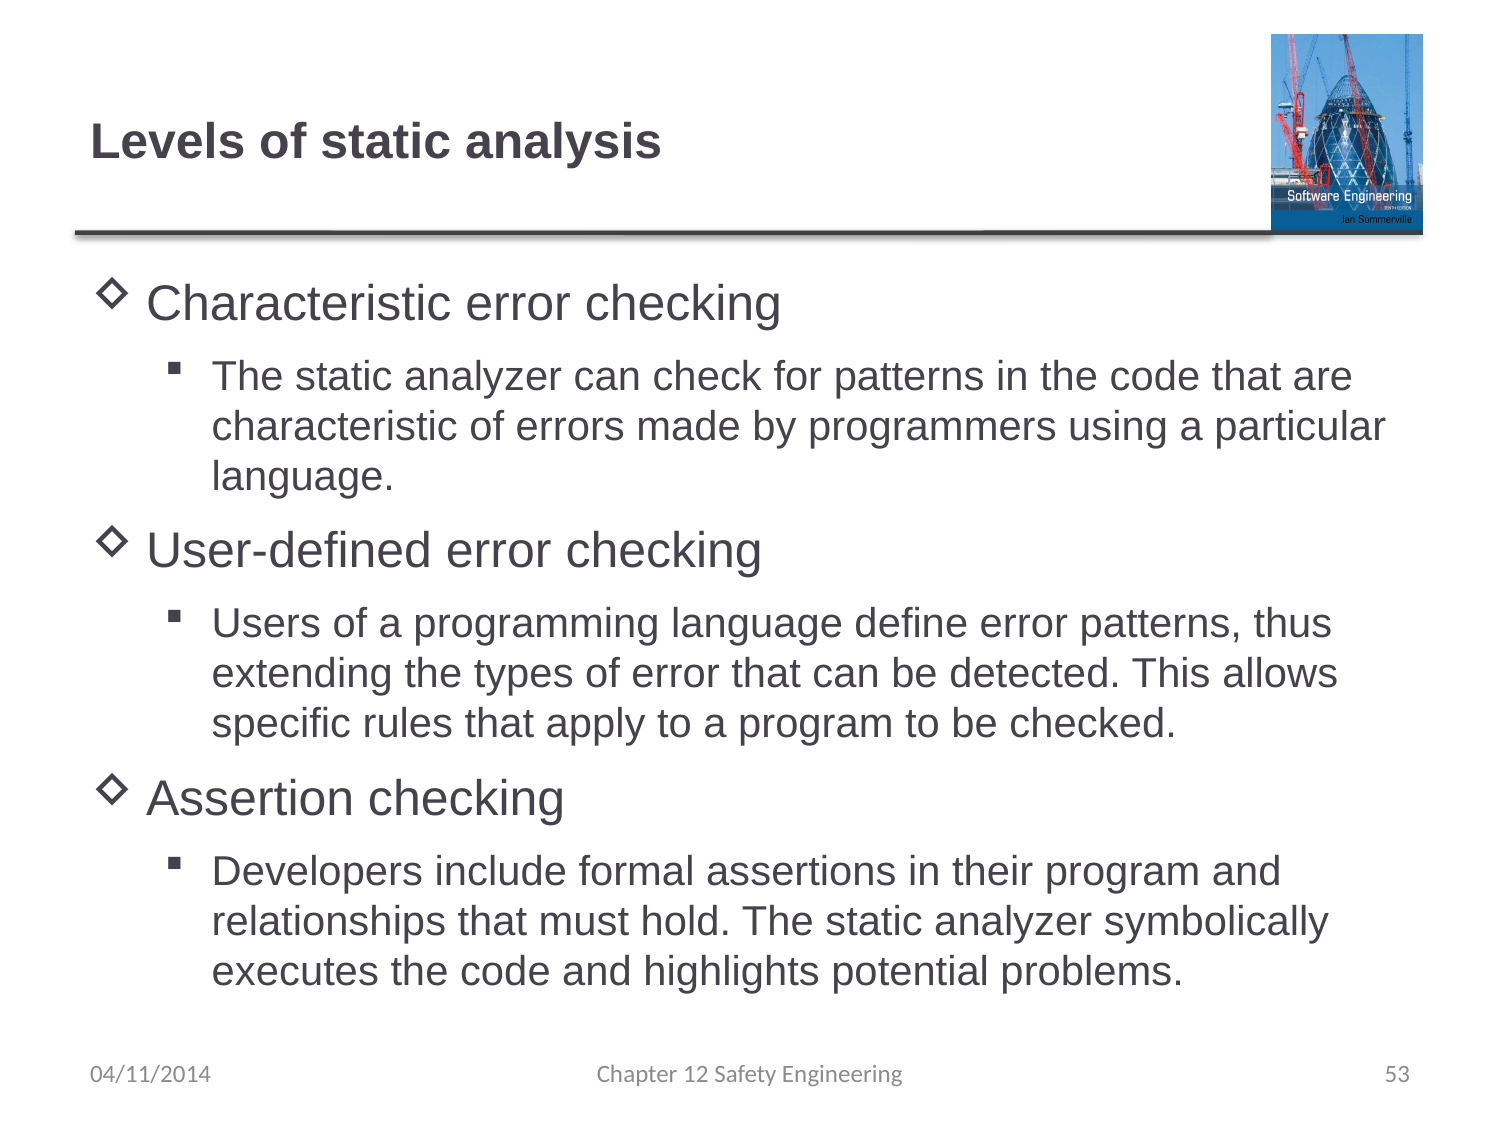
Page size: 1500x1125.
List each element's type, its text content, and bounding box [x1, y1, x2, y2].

footer Chapter 12 Safety Engineering [512, 1042, 988, 1103]
list Characteristic error checking The static analyzer can check for patterns in the code that are characteristic of errors made by programmers using a particular language. User-defined error checking Users of a programming language define error patterns, thus extending the types of error that can be detected. This allows specific rules that apply to a program to be checked. Assertion checking Developers include formal assertions in their program and relationships that must hold. The static analyzer symbolically executes the code and highlights potential problems. [75, 262, 1425, 1005]
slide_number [75, 1042, 425, 1103]
title Levels of static analysis [74, 44, 1272, 233]
picture [1271, 34, 1423, 230]
slide_number 53 [1074, 1042, 1425, 1103]
